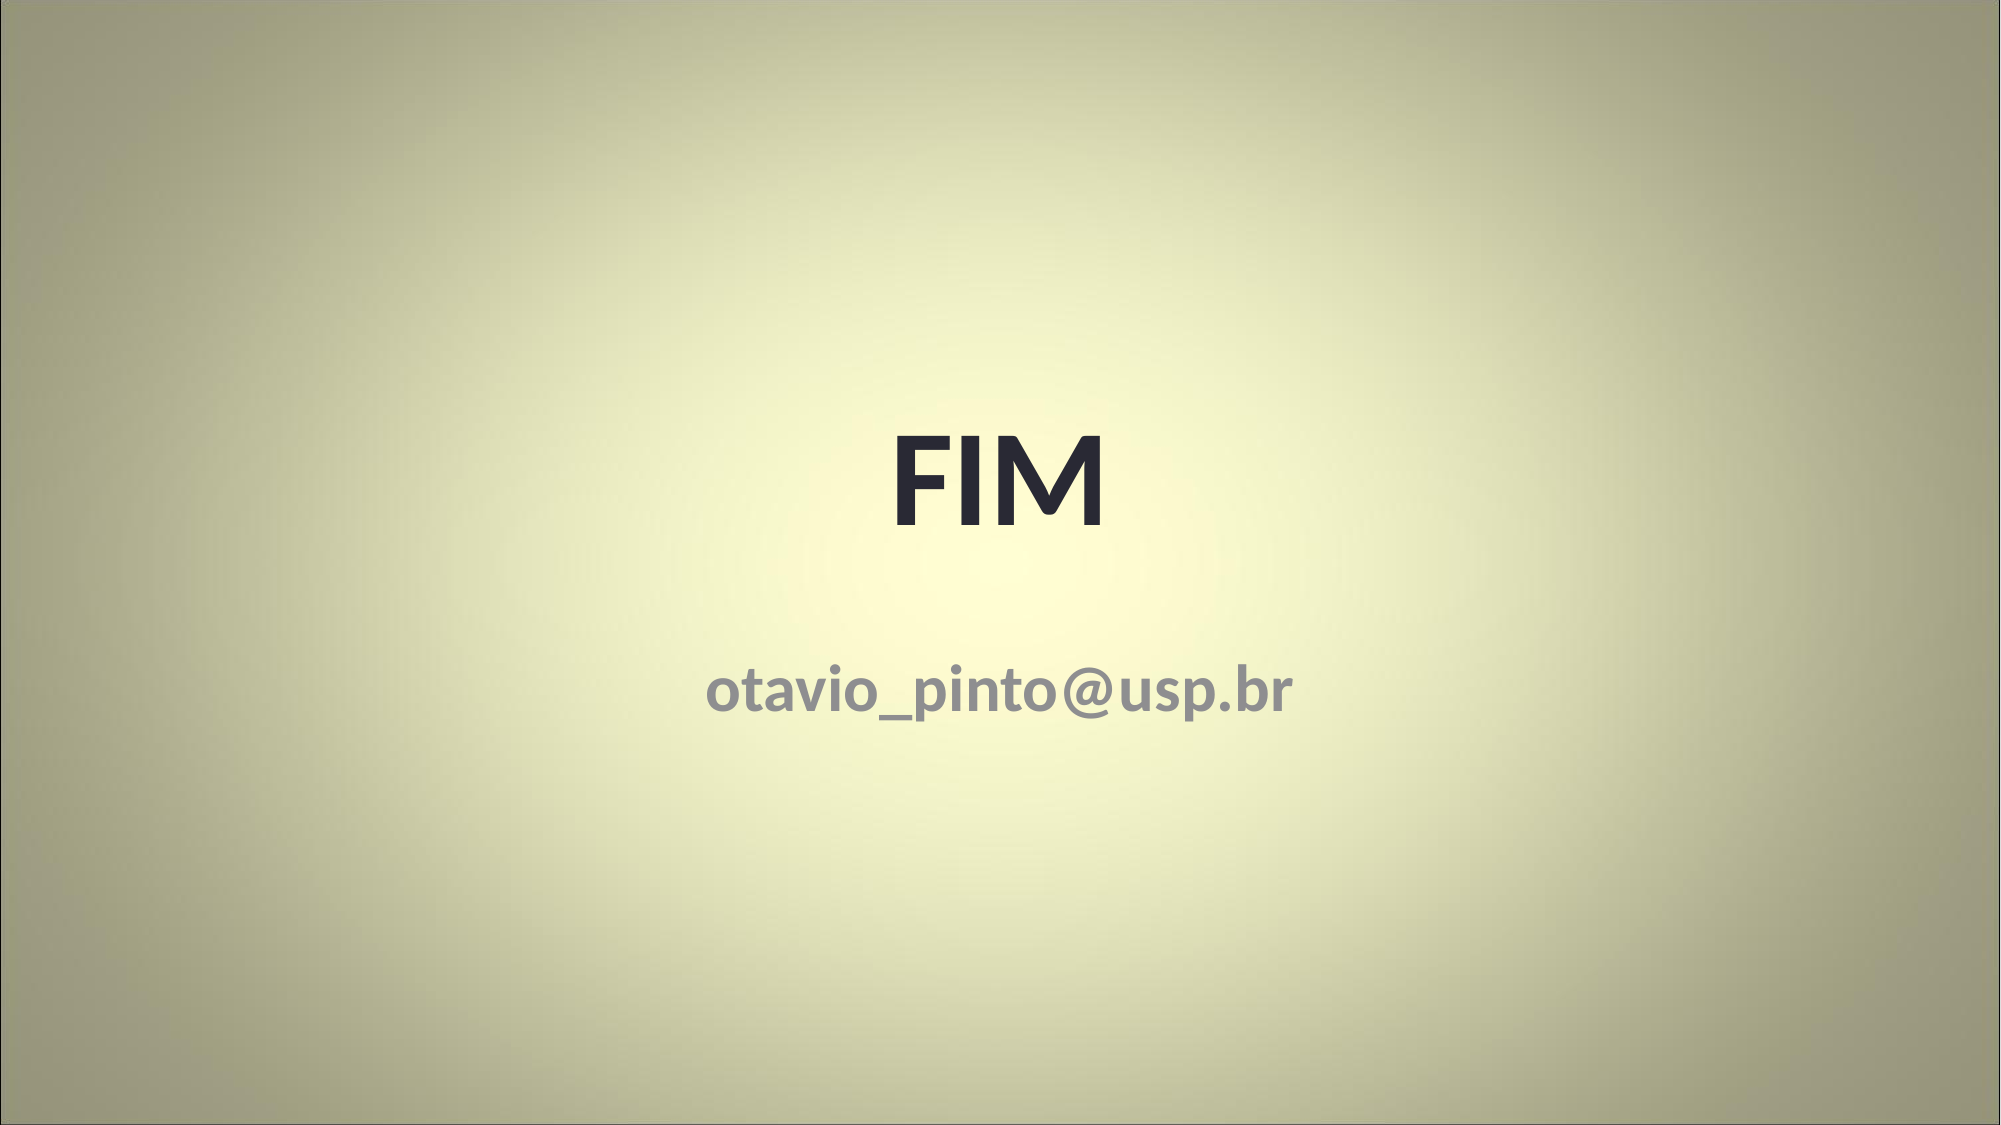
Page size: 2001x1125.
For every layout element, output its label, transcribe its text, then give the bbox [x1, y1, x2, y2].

picture [0, 0, 2001, 1125]
subtitle otavio_pinto@usp.br [300, 637, 1700, 925]
title FIM [150, 349, 1850, 591]
